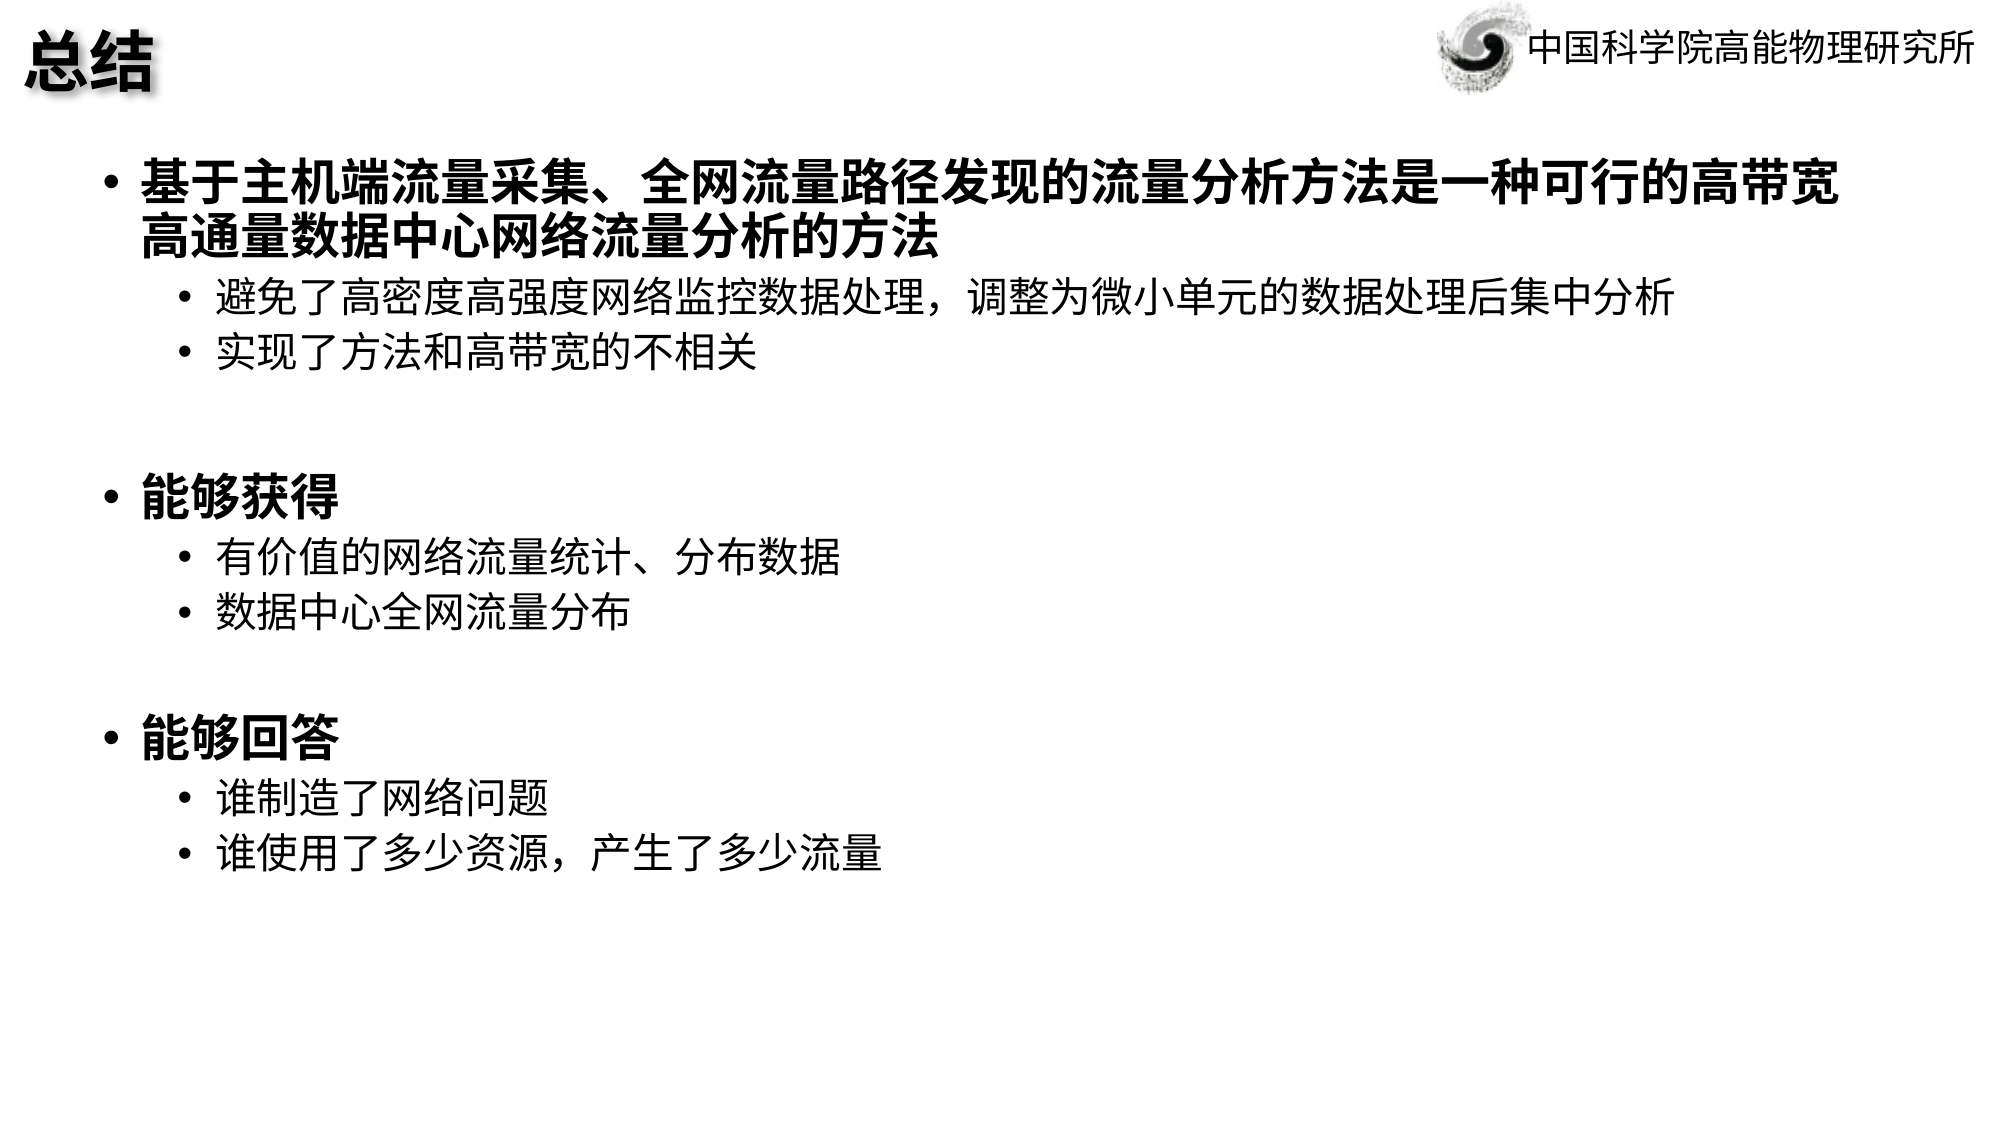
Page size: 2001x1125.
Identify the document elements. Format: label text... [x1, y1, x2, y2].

text_box 基于主机端流量采集、全网流量路径发现的流量分析方法是一种可行的高带宽高通量数据中心网络流量分析的方法 避免了高密度高强度网络监控数据处理，调整为微小单元的数据处理后集中分析 实现了方法和高带宽的不相关 能够获得 有价值的网络流量统计、分布数据 数据中心全网流量分布 能够回答 谁制造了网络问题 谁使用了多少资源，产生了多少流量 [87, 150, 1886, 1098]
text_box 总结 [8, 21, 1286, 112]
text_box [1437, 0, 2000, 95]
